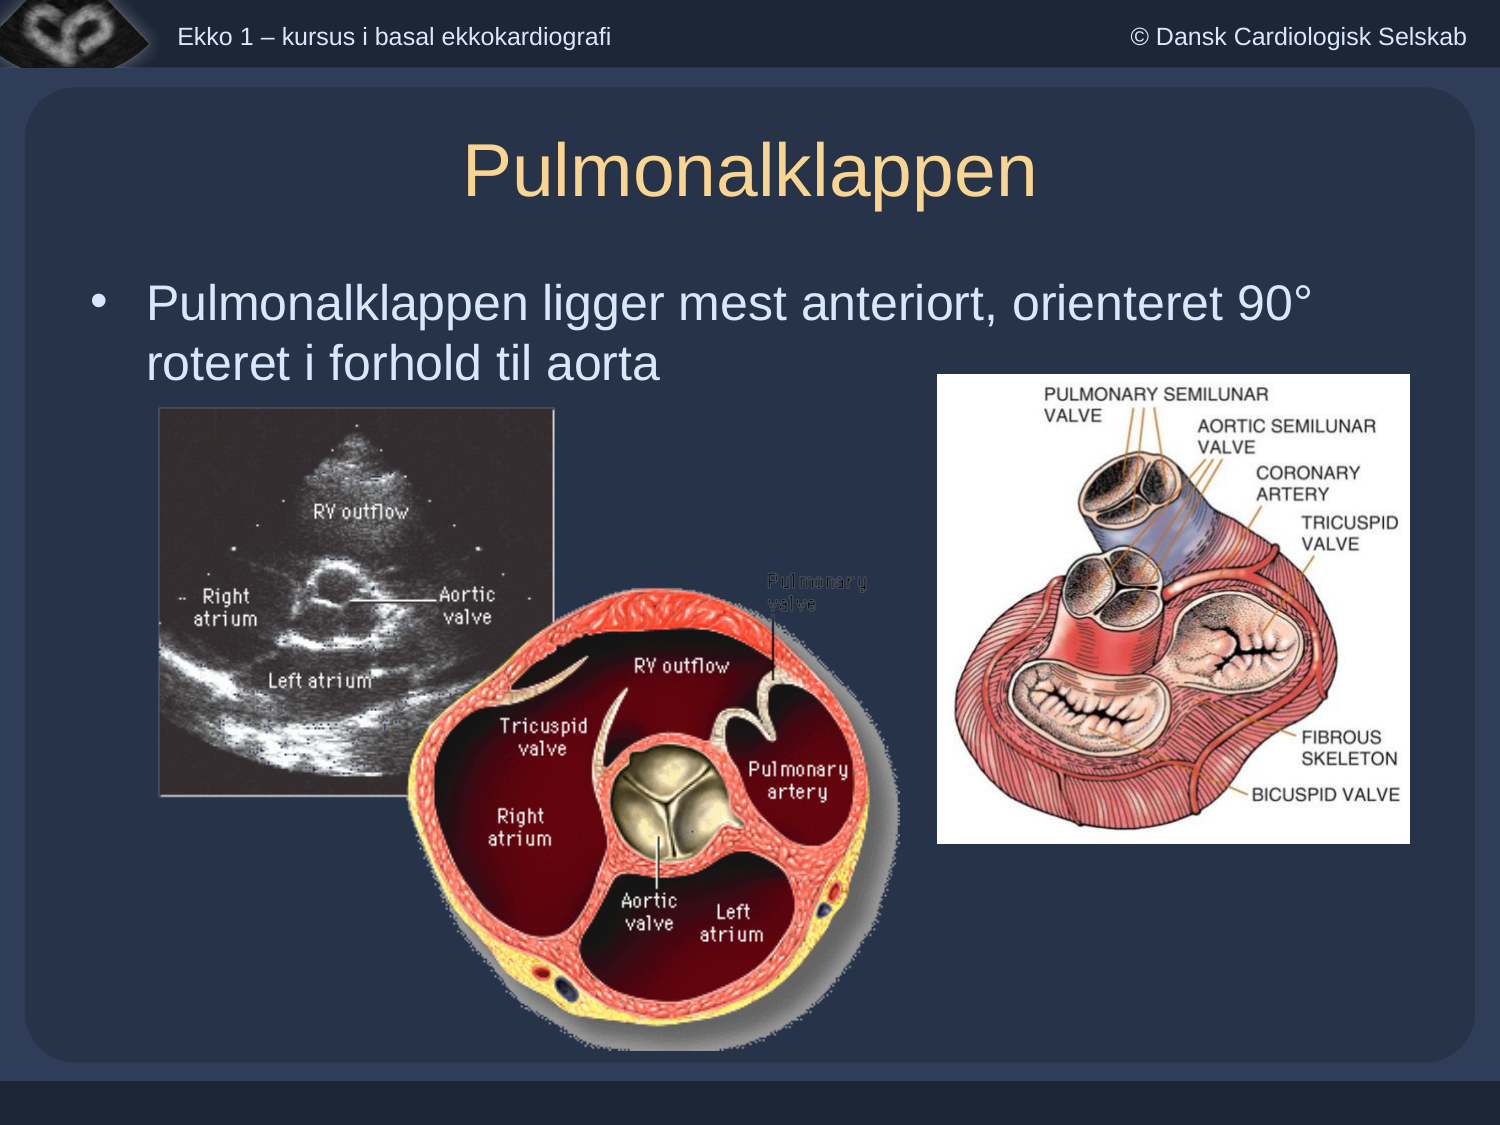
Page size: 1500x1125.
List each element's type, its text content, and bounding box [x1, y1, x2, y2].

title Pulmonalklappen [74, 99, 1426, 233]
picture [0, 0, 185, 68]
list Pulmonalklappen ligger mest anteriort, orienteret 90° roteret i forhold til aorta [74, 262, 1426, 1051]
picture [937, 374, 1411, 844]
picture [149, 399, 901, 1051]
